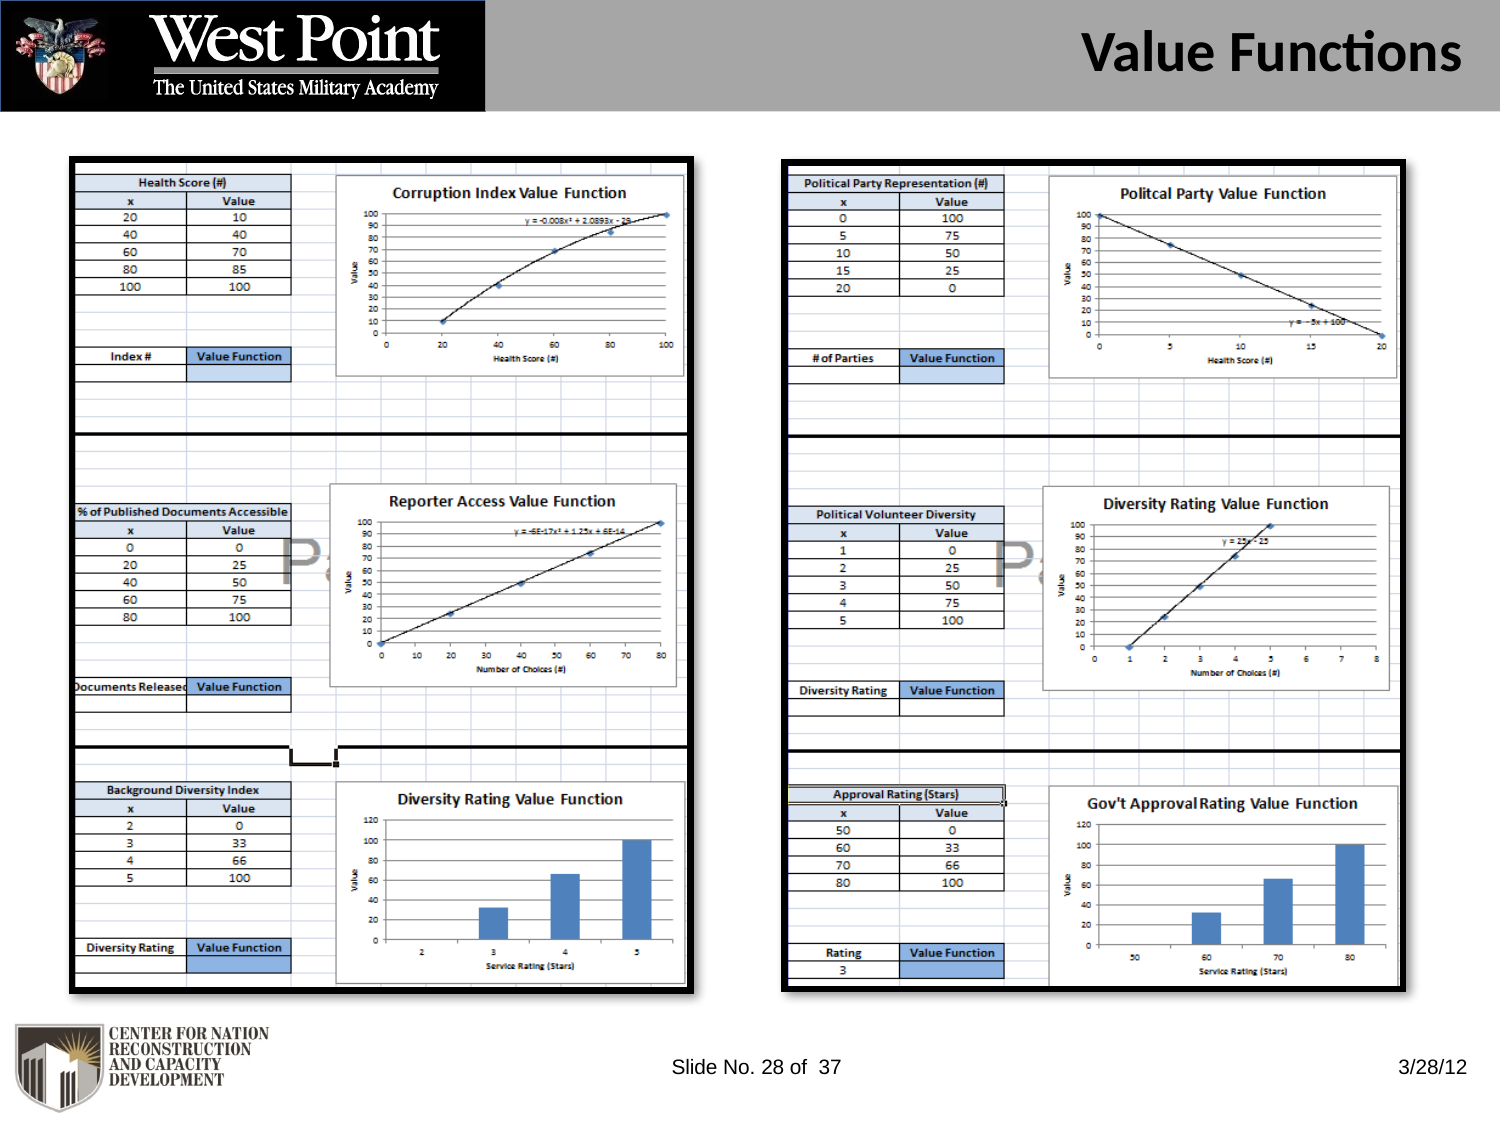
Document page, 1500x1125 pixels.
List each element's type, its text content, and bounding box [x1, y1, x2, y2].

picture [149, 15, 440, 99]
picture [787, 165, 1401, 987]
text_box Value Functions [1066, 5, 1478, 91]
picture [12, 12, 108, 100]
picture [74, 162, 688, 988]
picture [0, 1004, 280, 1125]
